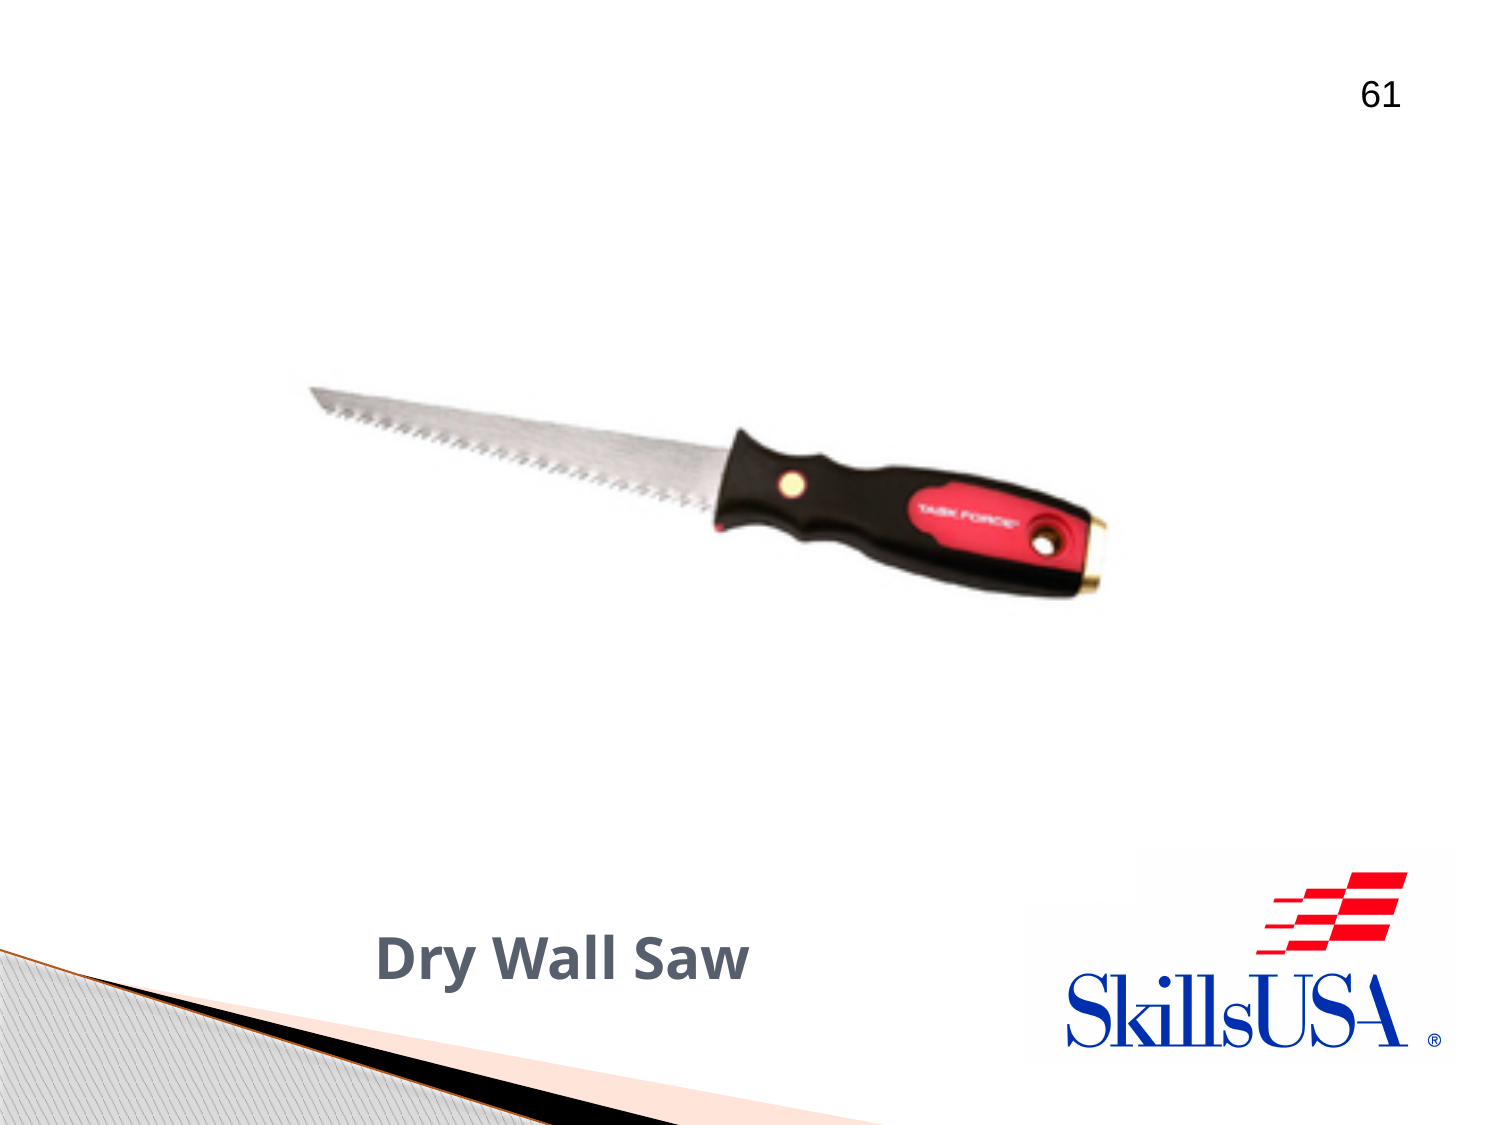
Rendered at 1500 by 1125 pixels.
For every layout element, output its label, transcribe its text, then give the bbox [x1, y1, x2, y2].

picture [287, 49, 1459, 1065]
text_box 61 [1325, 62, 1438, 123]
title Dry Wall Saw [99, 912, 1018, 1000]
